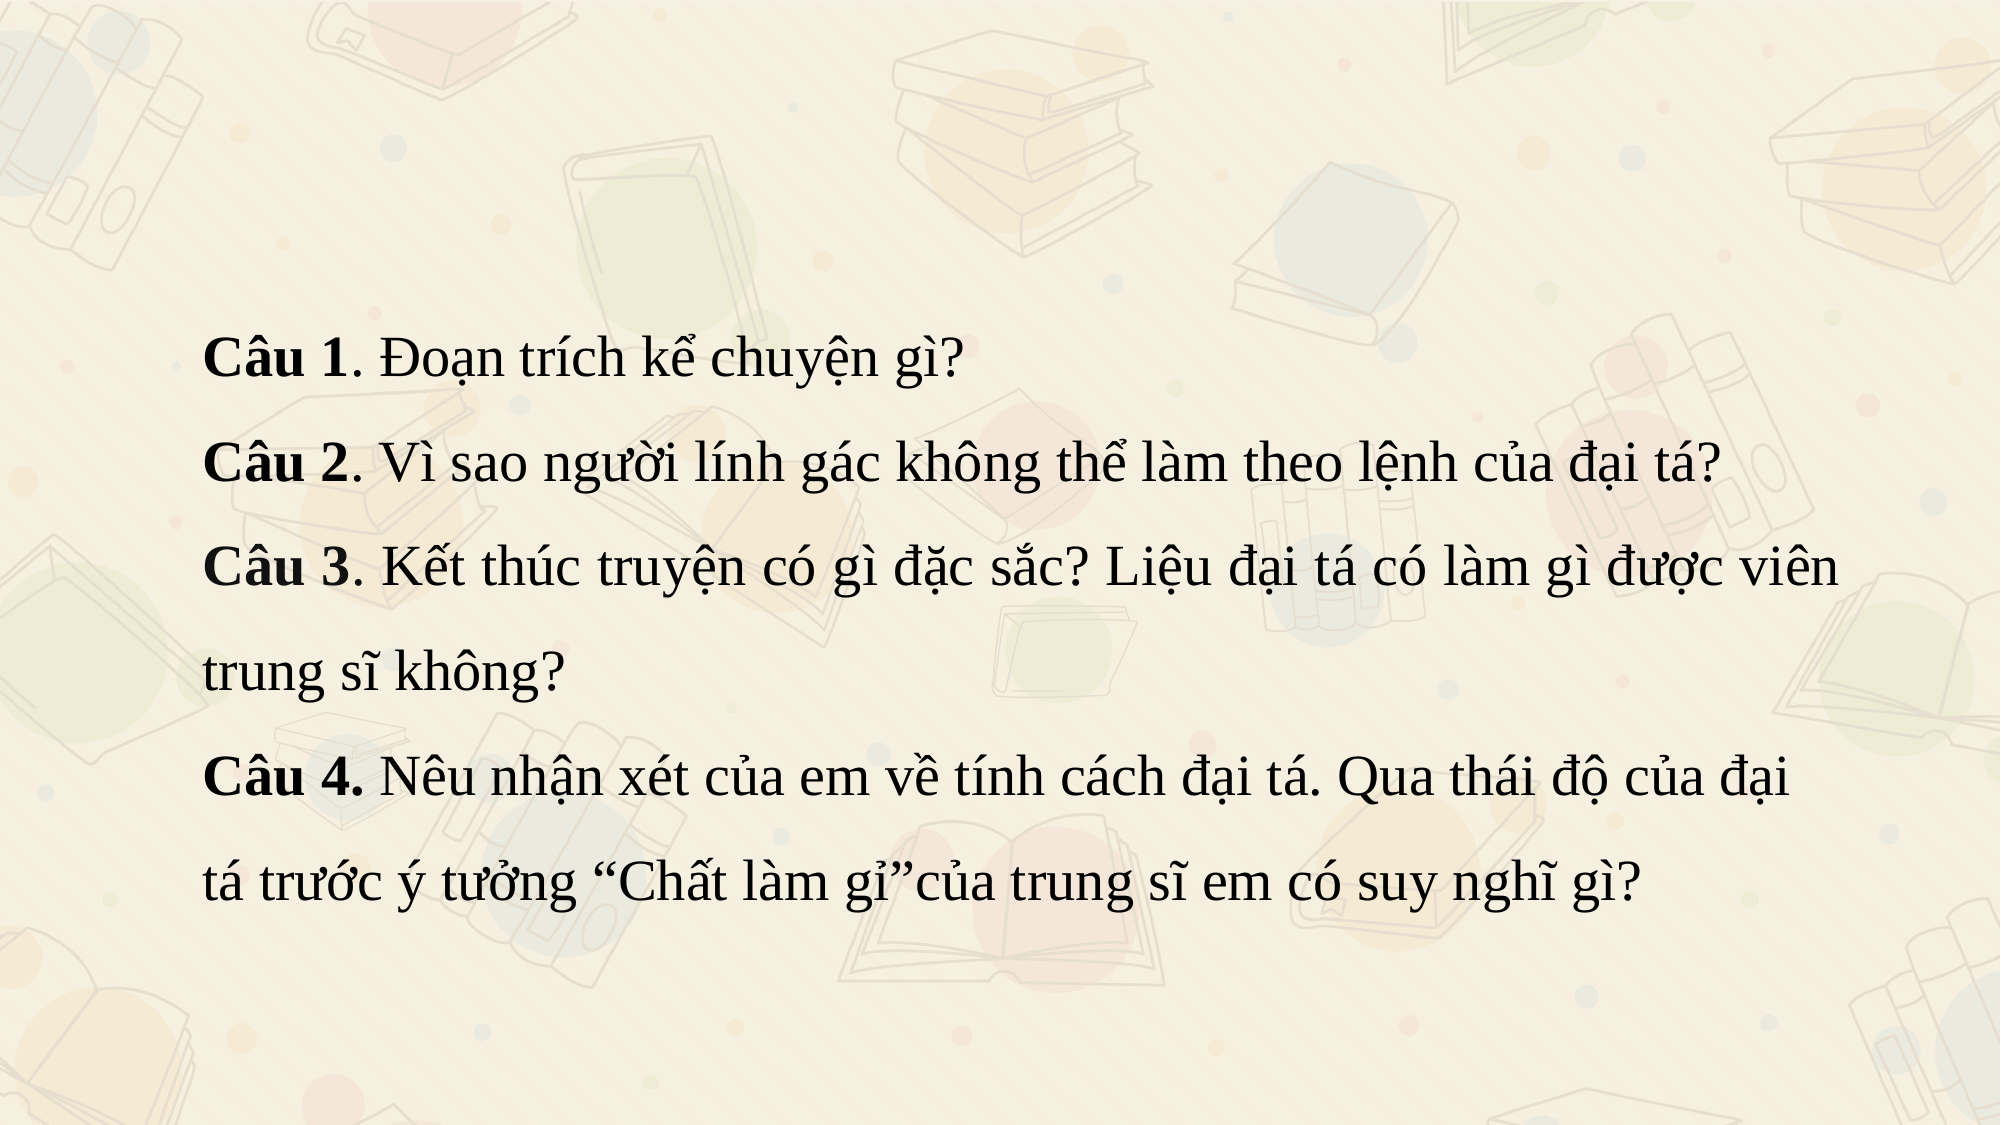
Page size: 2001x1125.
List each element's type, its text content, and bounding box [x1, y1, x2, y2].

text_box Câu 1. Đoạn trích kể chuyện gì? Câu 2. Vì sao người lính gác không thể làm theo lệnh của đại tá? Câu 3. Kết thúc truyện có gì đặc sắc? Liệu đại tá có làm gì được viên trung sĩ không? Câu 4. Nêu nhận xét của em về tính cách đại tá. Qua thái độ của đại tá trước ý tưởng “Chất làm gỉ”của trung sĩ em có suy nghĩ gì? [188, 275, 1856, 920]
